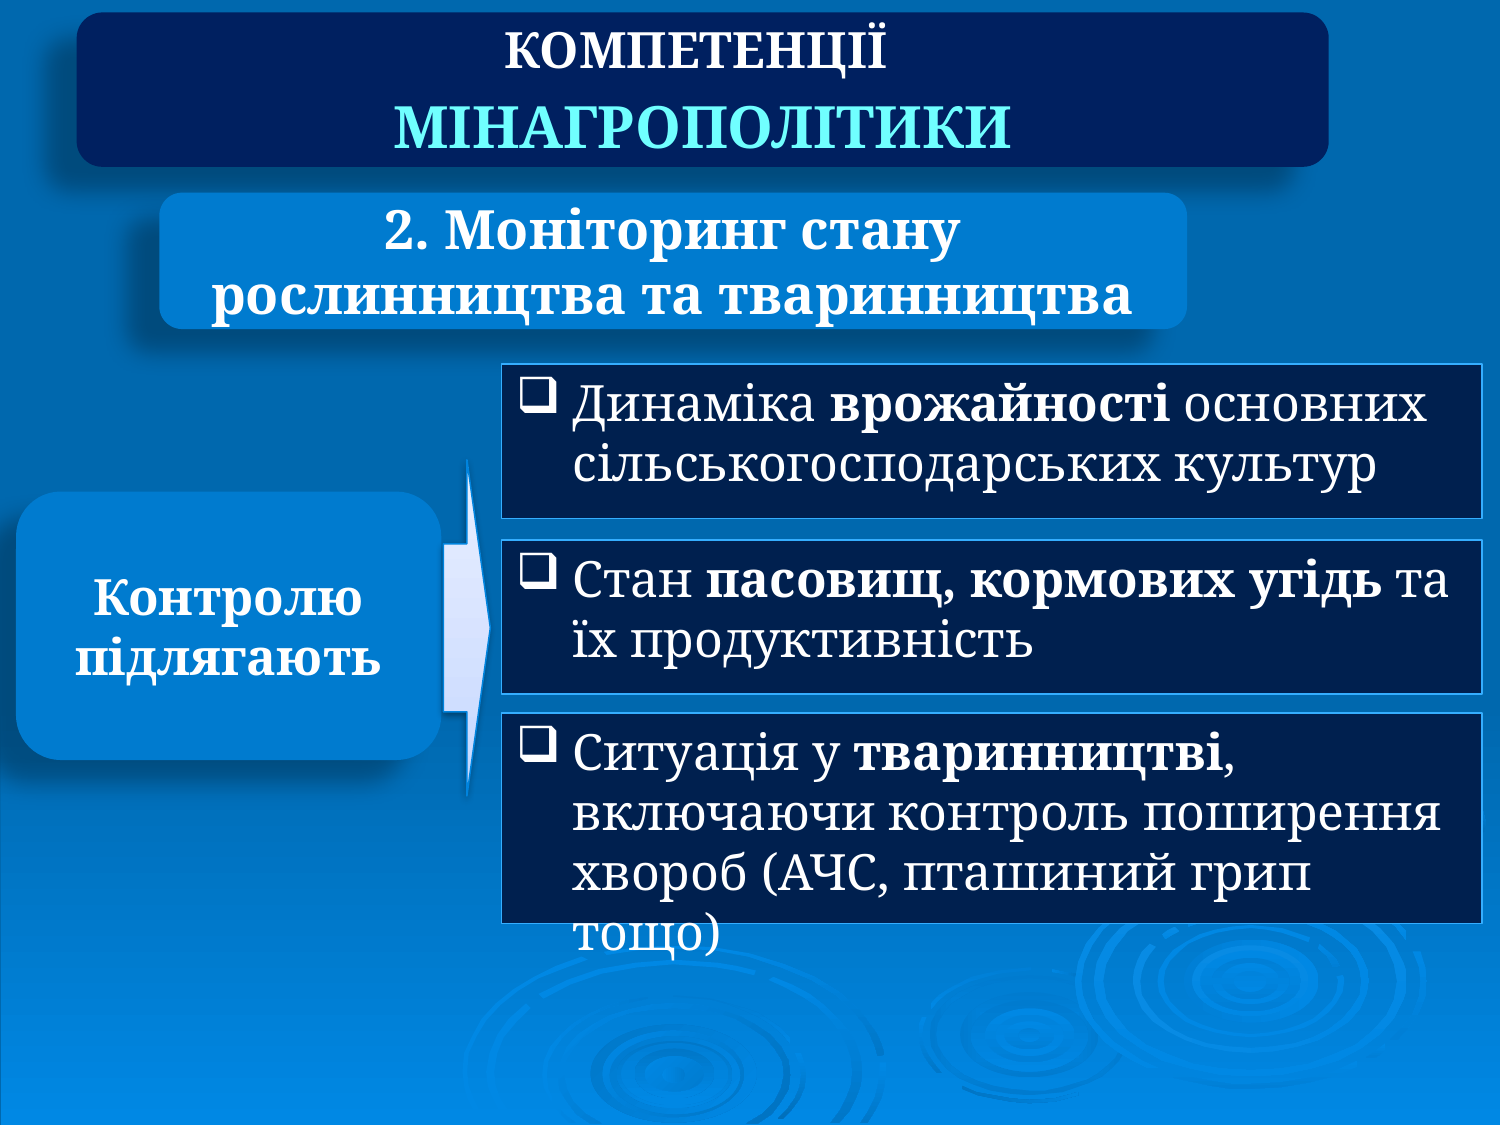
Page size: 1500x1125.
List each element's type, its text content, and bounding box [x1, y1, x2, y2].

text_box 2. Моніторинг стану рослинництва та тваринництва [158, 191, 1188, 330]
text_box КОМПЕТЕНЦІЇ МІНАГРОПОЛІТИКИ [75, 11, 1330, 168]
text_box Стан пасовищ, кормових угідь та їх продуктивність [501, 539, 1483, 695]
text_box [442, 458, 492, 797]
text_box Динаміка врожайності основних сільськогосподарських культур [501, 364, 1483, 519]
text_box Ситуація у тваринництві, включаючи контроль поширення хвороб (АЧС, пташиний грип тощо) [501, 713, 1483, 924]
text_box Контролю підлягають [15, 490, 443, 761]
